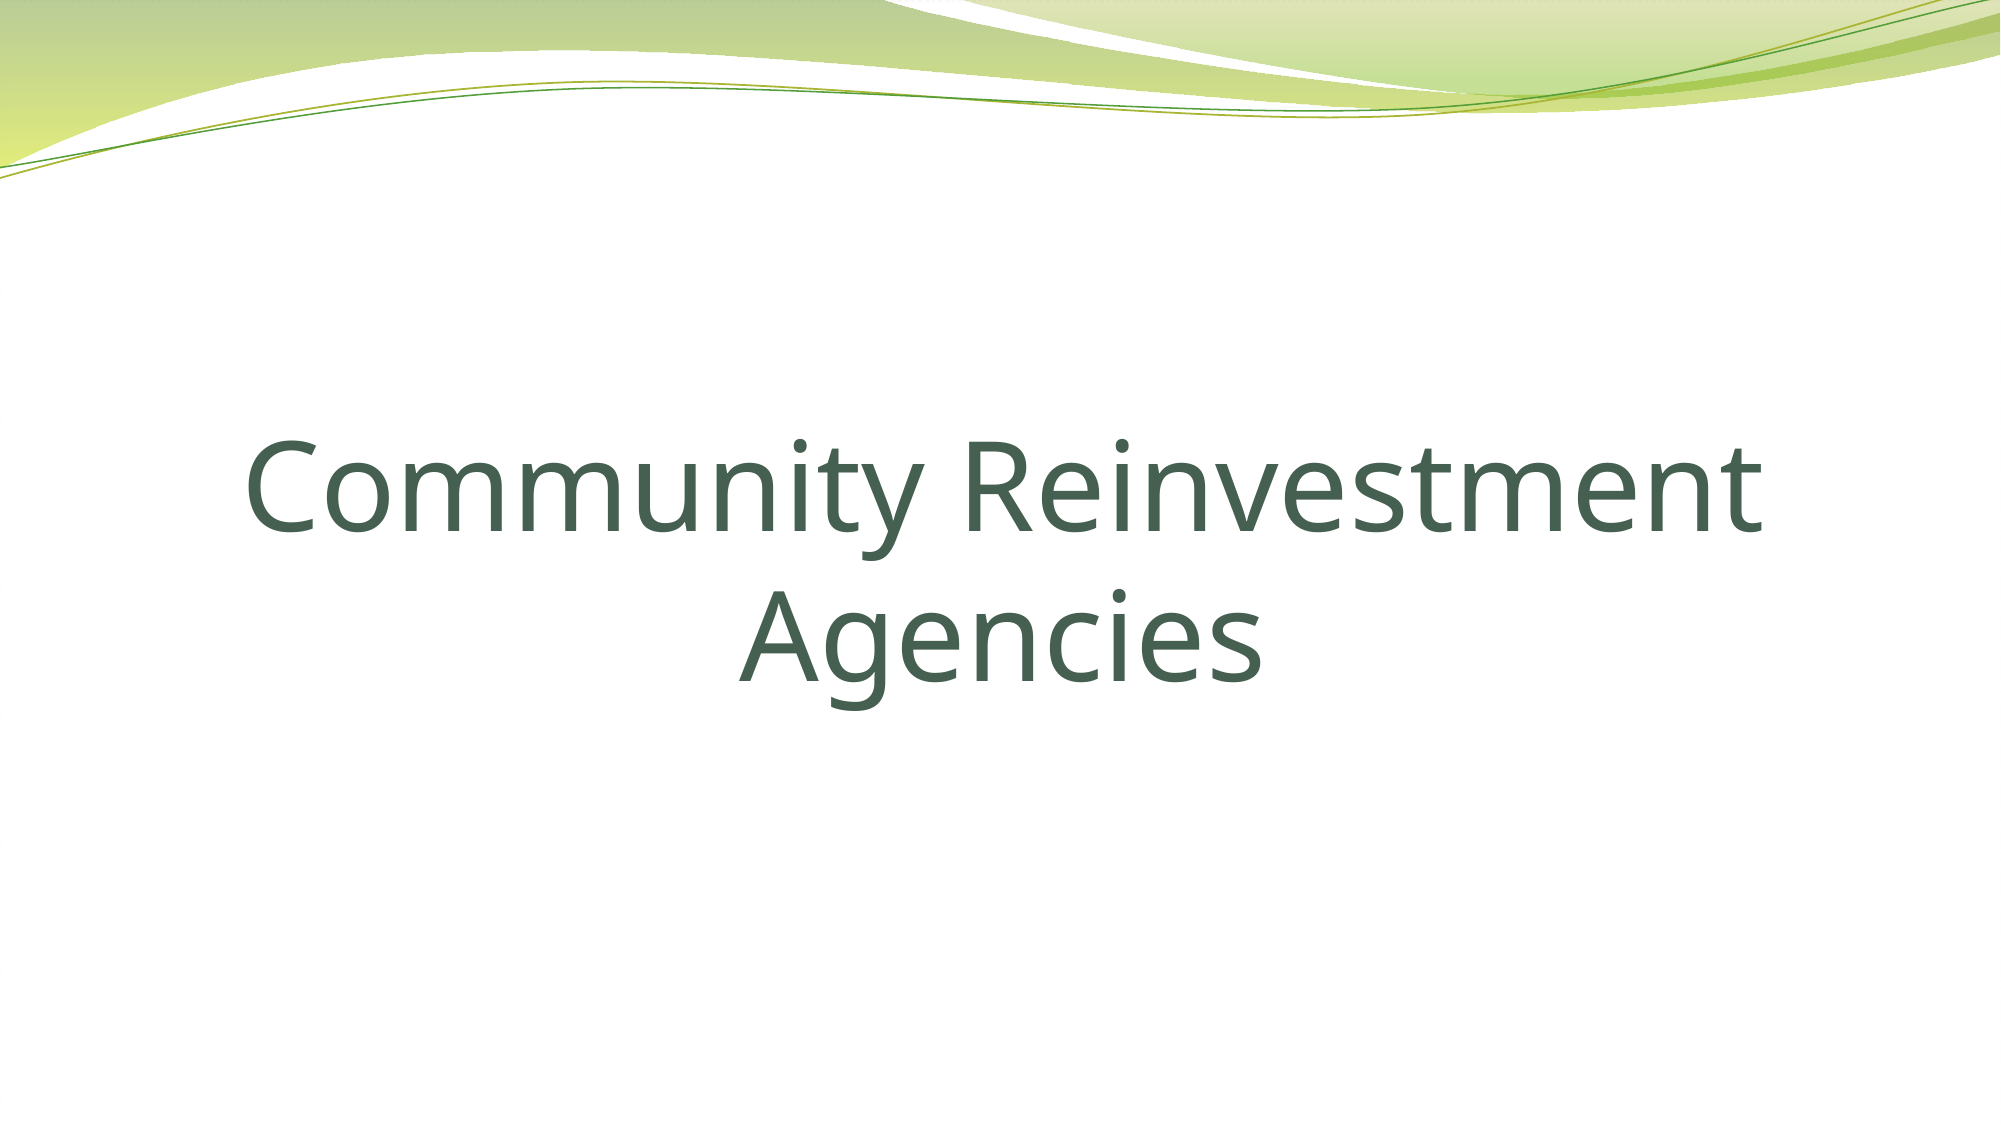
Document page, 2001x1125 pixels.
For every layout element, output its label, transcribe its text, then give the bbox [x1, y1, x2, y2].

title Community Reinvestment Agencies [53, 385, 1953, 707]
